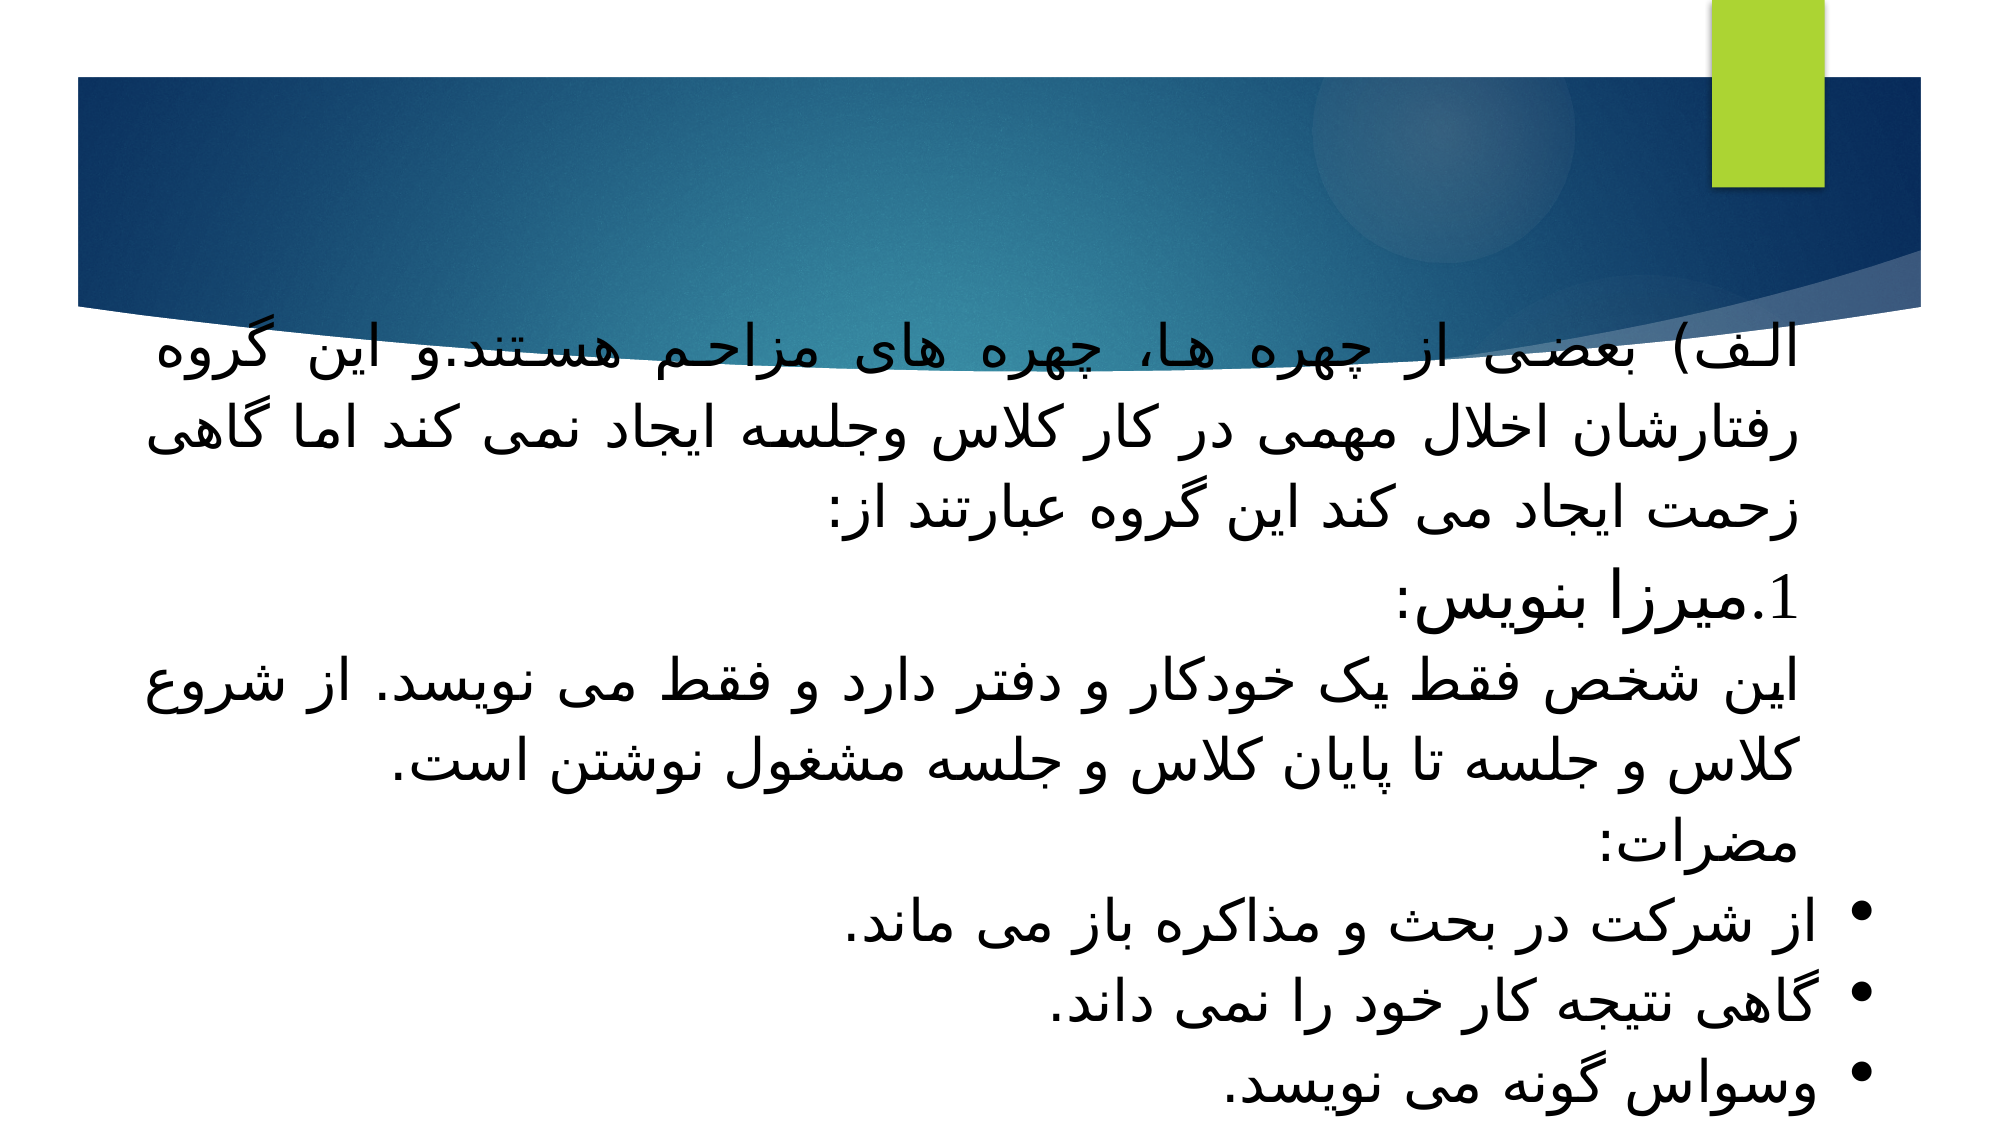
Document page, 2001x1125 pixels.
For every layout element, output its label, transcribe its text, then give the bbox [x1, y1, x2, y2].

text_box الف) بعضی از چهره ها، چهره های مزاحم هستند.و این گروه رفتارشان اخلال مهمی در کار کلاس وجلسه ایجاد نمی کند اما گاهی زحمت ایجاد می کند این گروه عبارتند از: 1. میرزا بنویس: این شخص فقط یک خودکار و دفتر دارد و فقط می نویسد. از شروع کلاس و جلسه تا پایان کلاس و جلسه مشغول نوشتن است. مضرات: از شرکت در بحث و مذاکره باز می ماند. گاهی نتیجه کار خود را نمی داند. وسواس گونه می نویسد. از تفکر و اندیشیدن باز می ماند. [128, 290, 1891, 1125]
